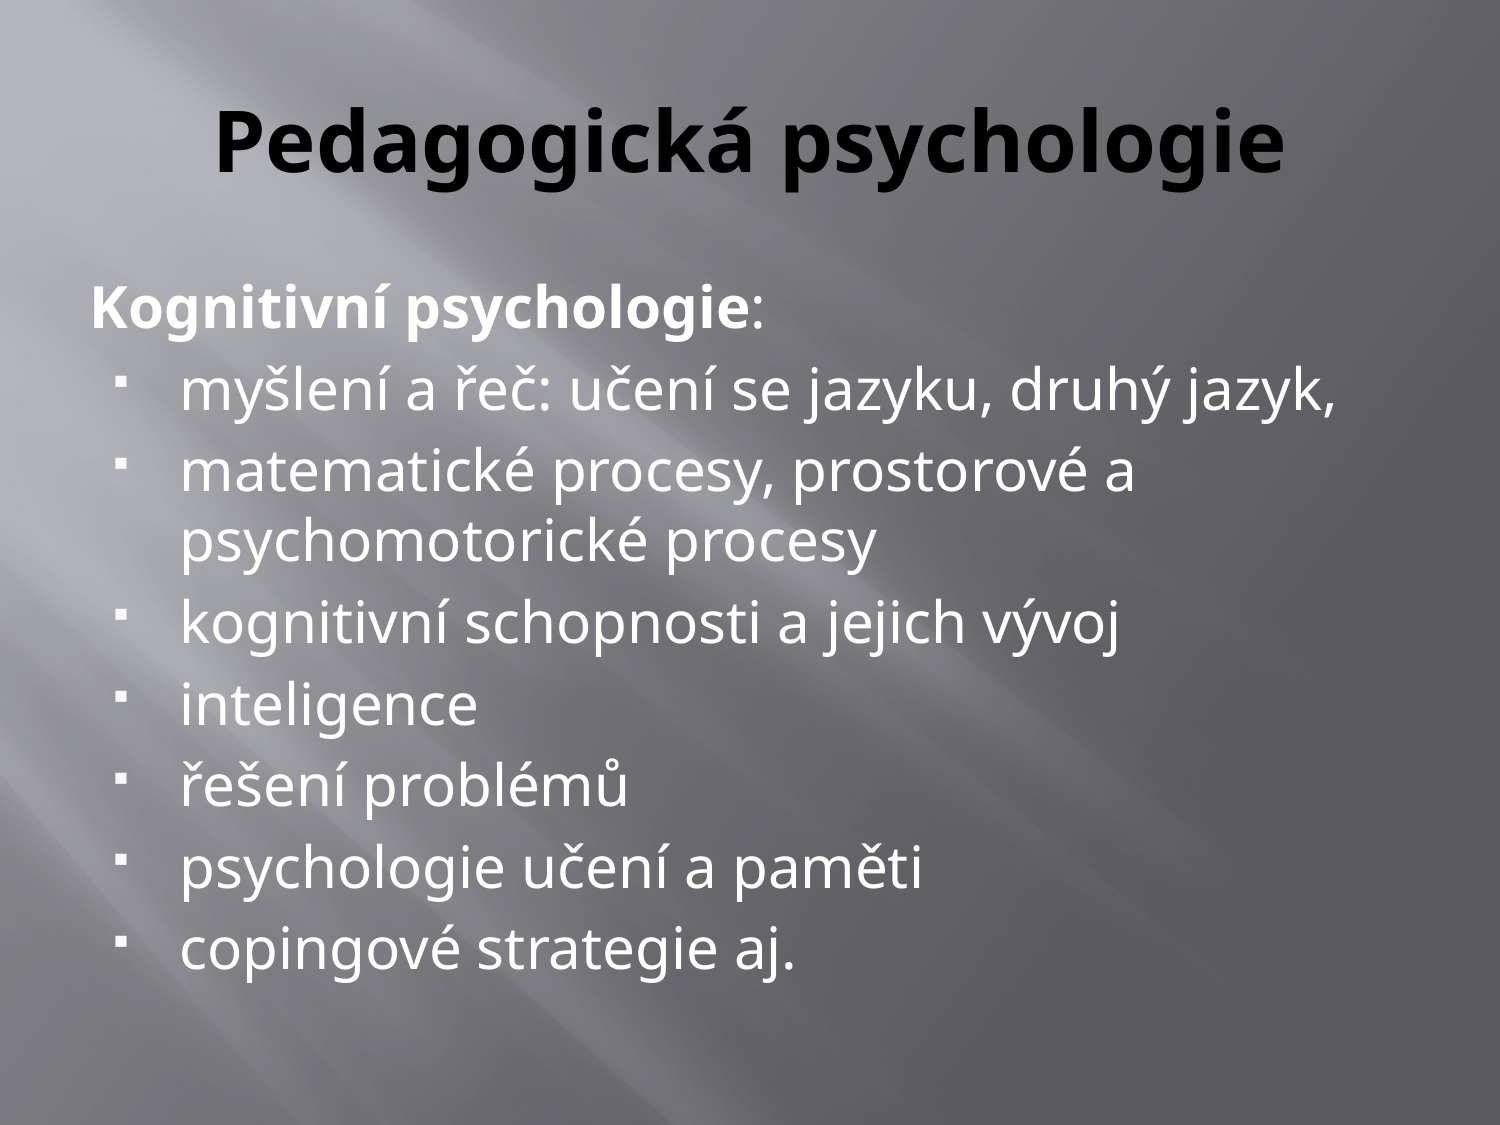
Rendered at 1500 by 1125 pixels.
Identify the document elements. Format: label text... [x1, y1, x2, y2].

title Pedagogická psychologie [75, 45, 1425, 233]
list Kognitivní psychologie: myšlení a řeč: učení se jazyku, druhý jazyk, matematické procesy, prostorové a psychomotorické procesy kognitivní schopnosti a jejich vývoj inteligence řešení problémů psychologie učení a paměti copingové strategie aj. [75, 262, 1425, 1035]
